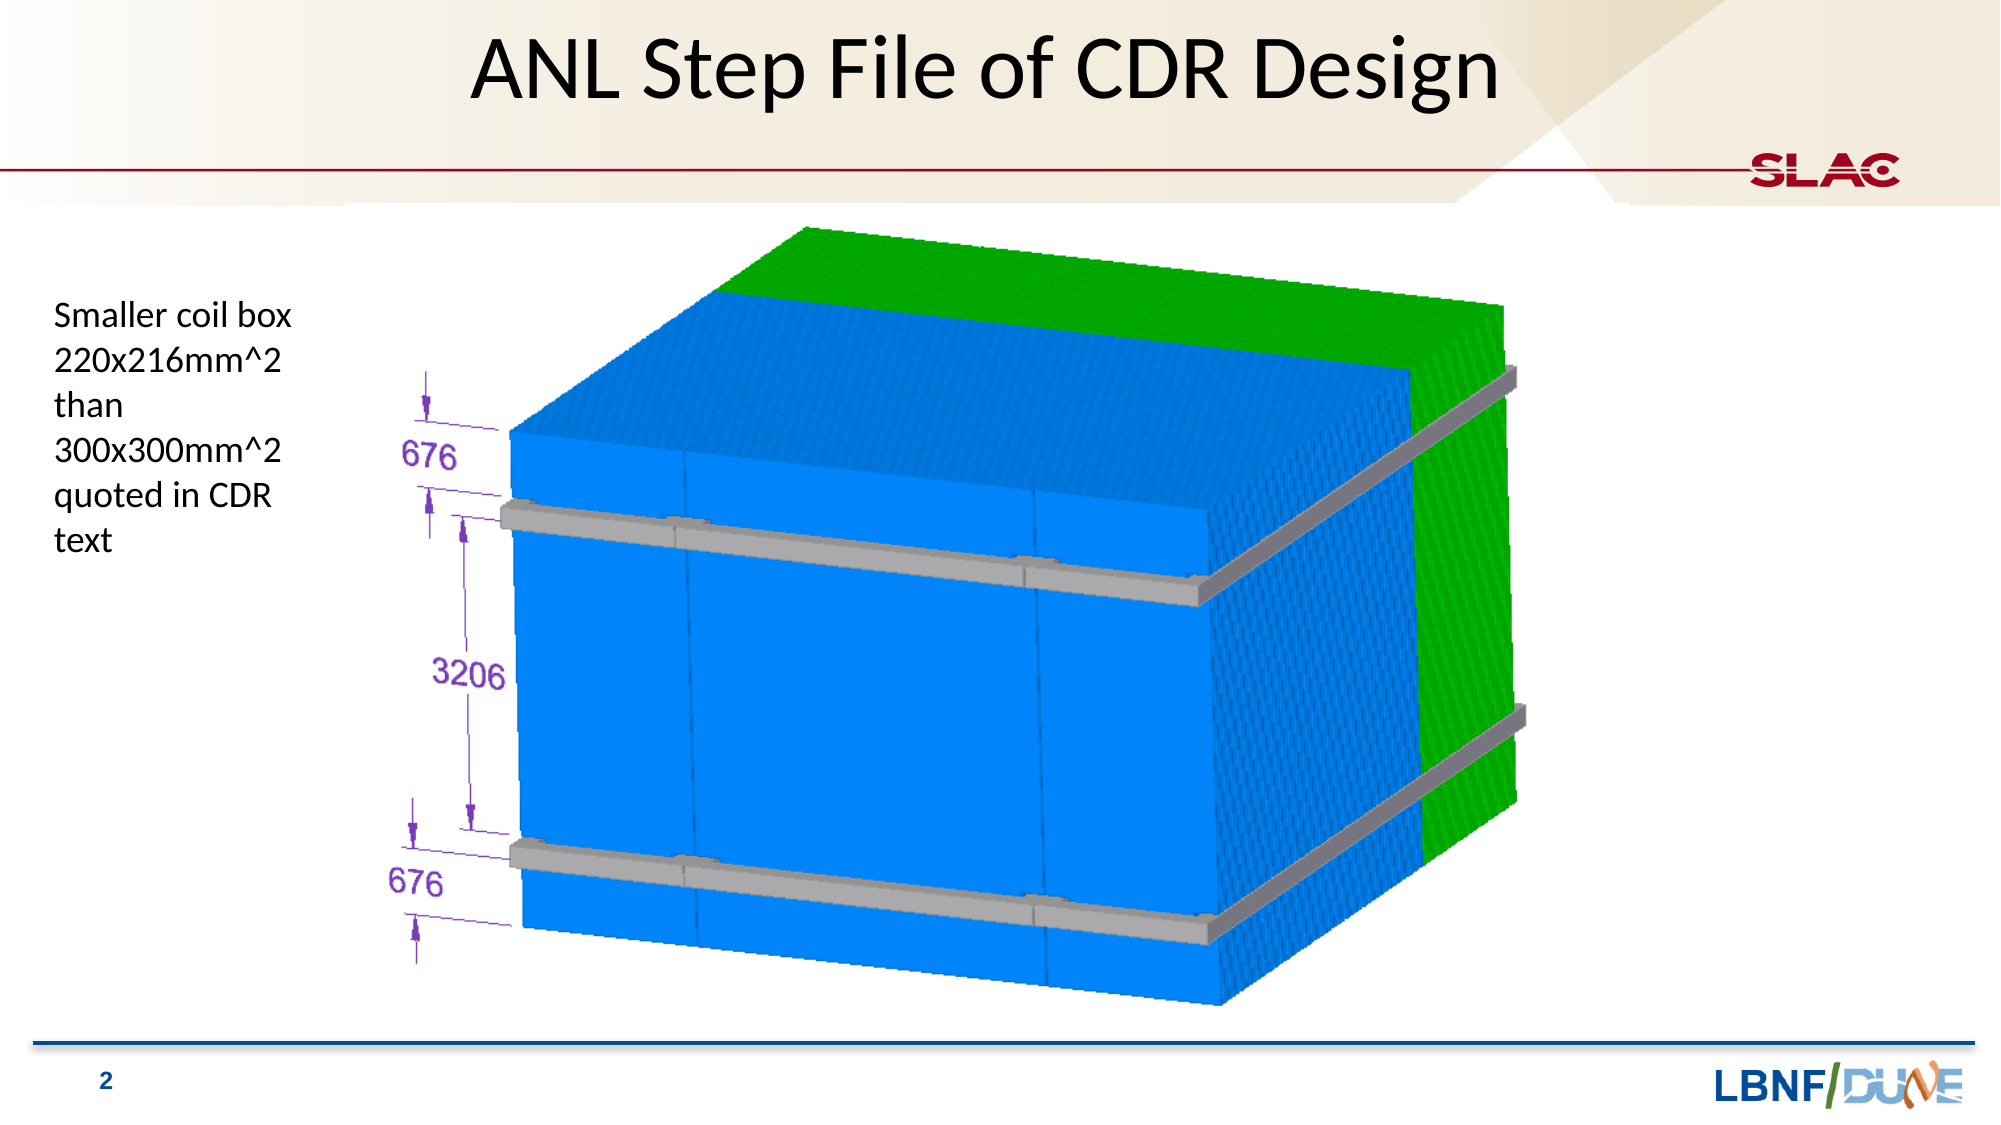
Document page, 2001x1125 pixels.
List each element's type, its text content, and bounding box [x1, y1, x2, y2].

picture [0, 0, 2000, 206]
slide_number 2 [99, 1064, 215, 1096]
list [344, 203, 1629, 1036]
title ANL Step File of CDR Design [86, 0, 1887, 167]
text_box Smaller coil box 220x216mm^2 than 300x300mm^2 quoted in CDR text [39, 282, 324, 568]
picture [1712, 1058, 1962, 1110]
